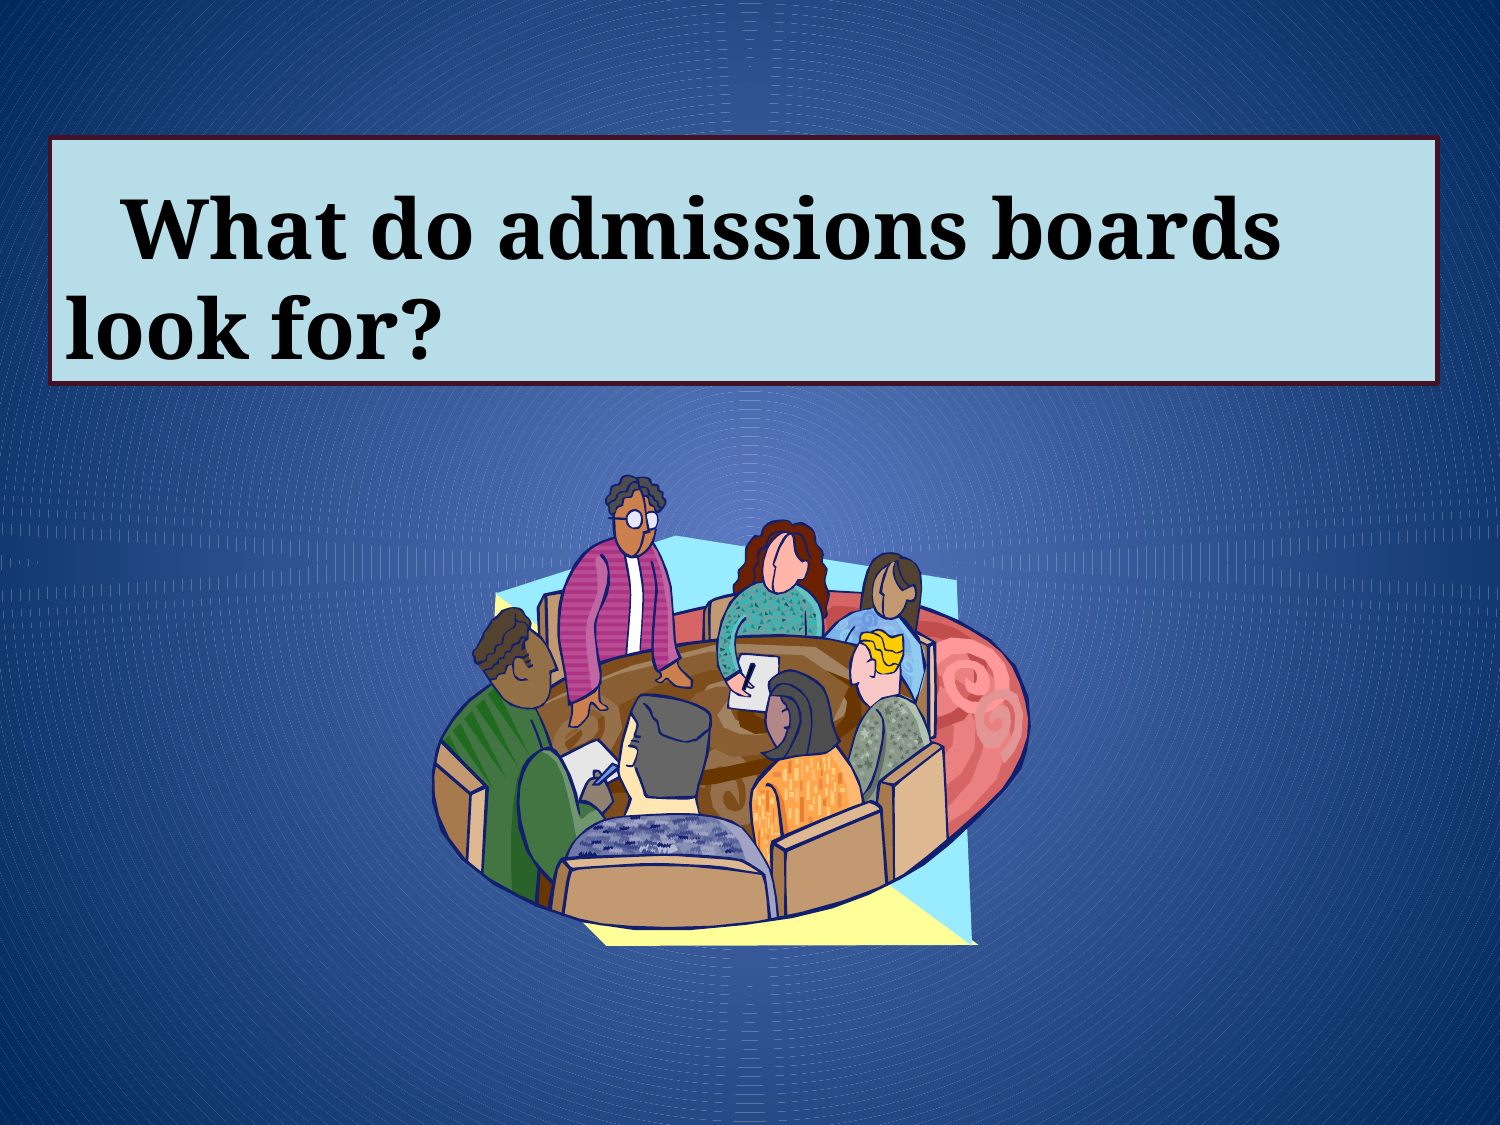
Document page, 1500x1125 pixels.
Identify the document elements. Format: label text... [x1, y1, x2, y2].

list What do admissions boards look for? [50, 137, 1438, 384]
picture [424, 469, 1038, 953]
